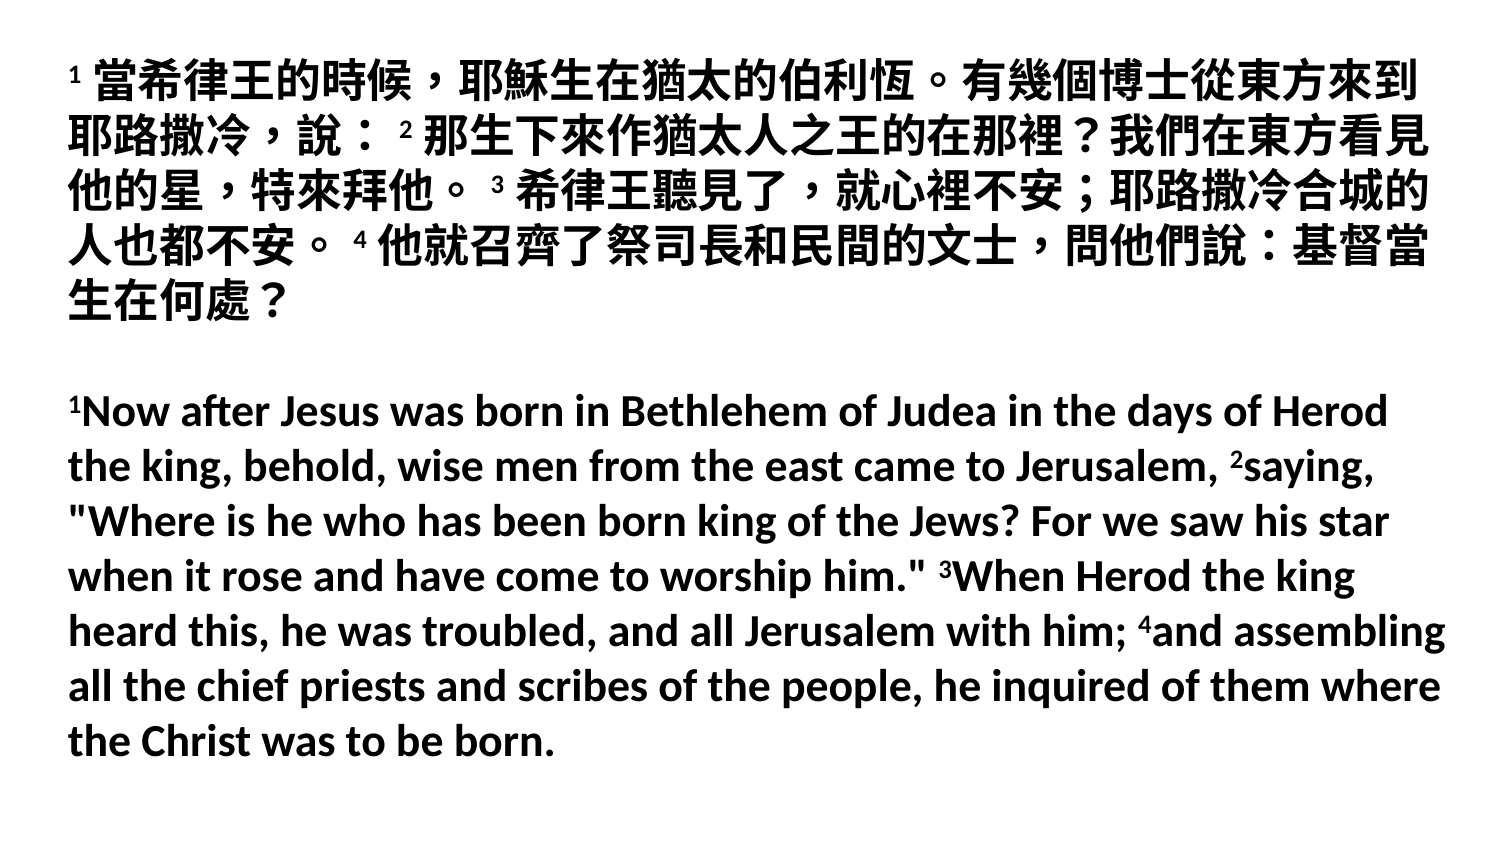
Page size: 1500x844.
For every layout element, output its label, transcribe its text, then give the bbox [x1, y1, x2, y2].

text_box 1當希律王的時候，耶穌生在猶太的伯利恆。有幾個博士從東方來到耶路撒冷，說：2那生下來作猶太人之王的在那裡？我們在東方看見他的星，特來拜他。3希律王聽見了，就心裡不安；耶路撒冷合城的人也都不安。4他就召齊了祭司長和民間的文士，問他們說：基督當生在何處？ 1Now after Jesus was born in Bethlehem of Judea in the days of Herod the king, behold, wise men from the east came to Jerusalem, 2saying, "Where is he who has been born king of the Jews? For we saw his star when it rose and have come to worship him." 3When Herod the king heard this, he was troubled, and all Jerusalem with him; 4and assembling all the chief priests and scribes of the people, he inquired of them where the Christ was to be born. [53, 43, 1471, 774]
